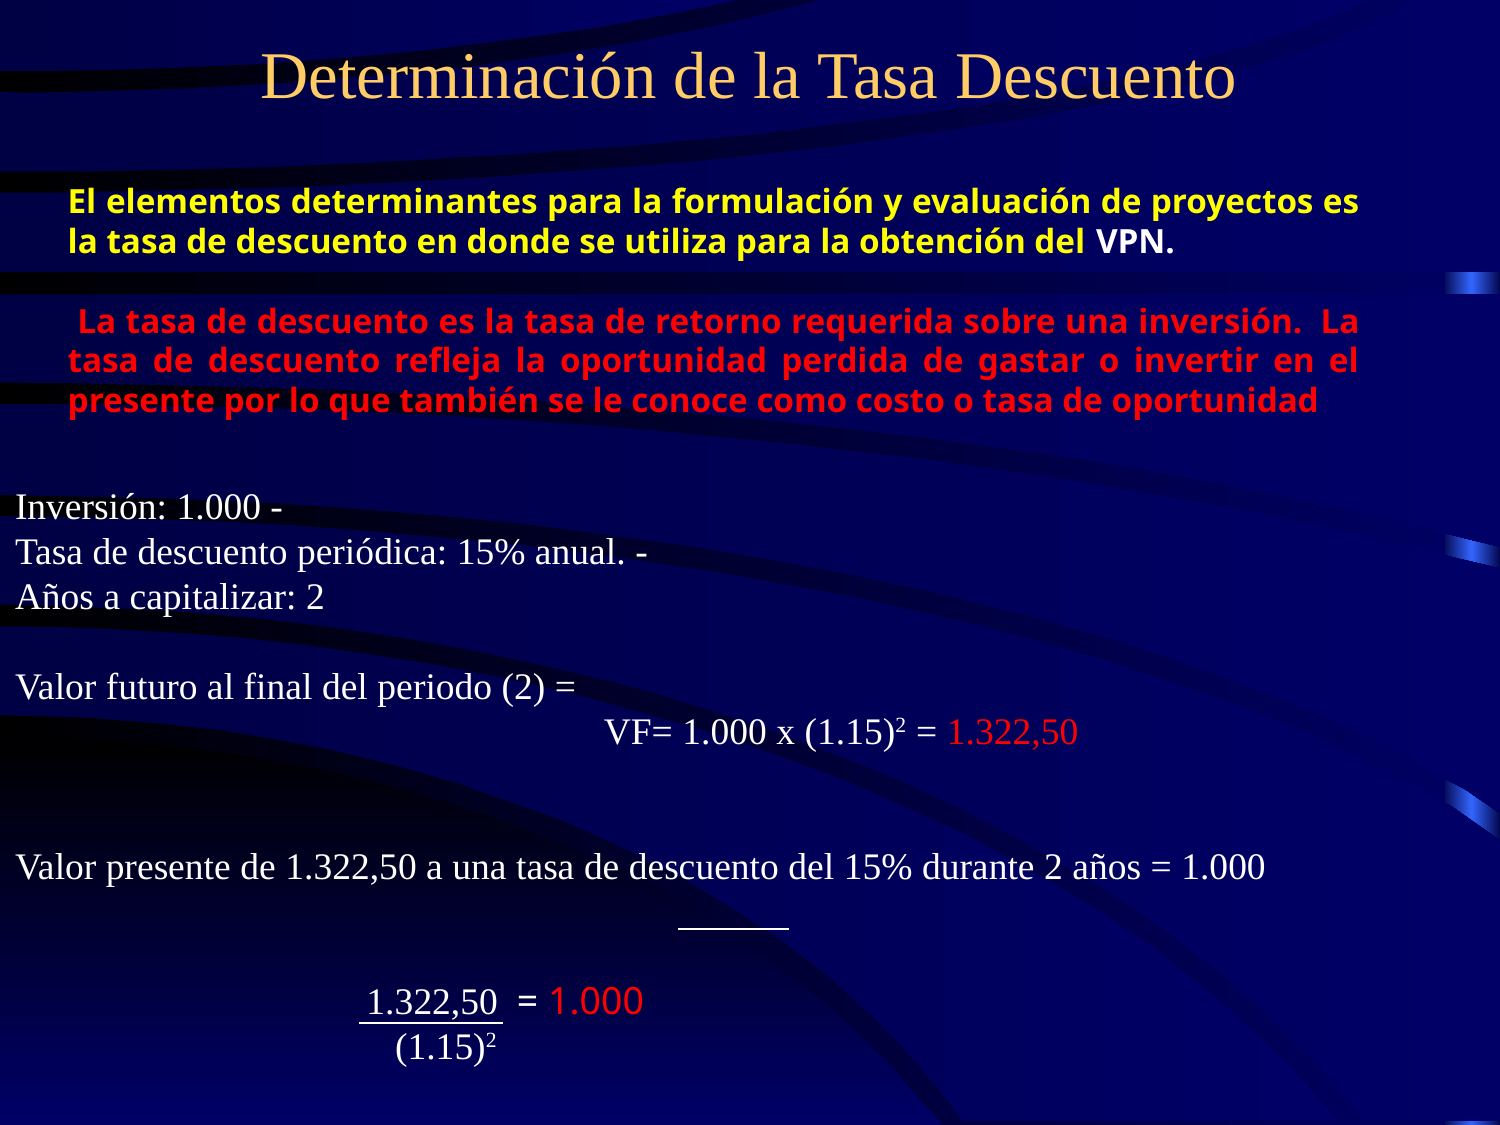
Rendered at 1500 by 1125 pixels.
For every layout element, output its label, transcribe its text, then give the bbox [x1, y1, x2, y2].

title Determinación de la Tasa Descuento [111, 54, 1388, 91]
text_box El elementos determinantes para la formulación y evaluación de proyectos es la tasa de descuento en donde se utiliza para la obtención del VPN. La tasa de descuento es la tasa de retorno requerida sobre una inversión. La tasa de descuento refleja la oportunidad perdida de gastar o invertir en el presente por lo que también se le conoce como costo o tasa de oportunidad [53, 172, 1376, 427]
